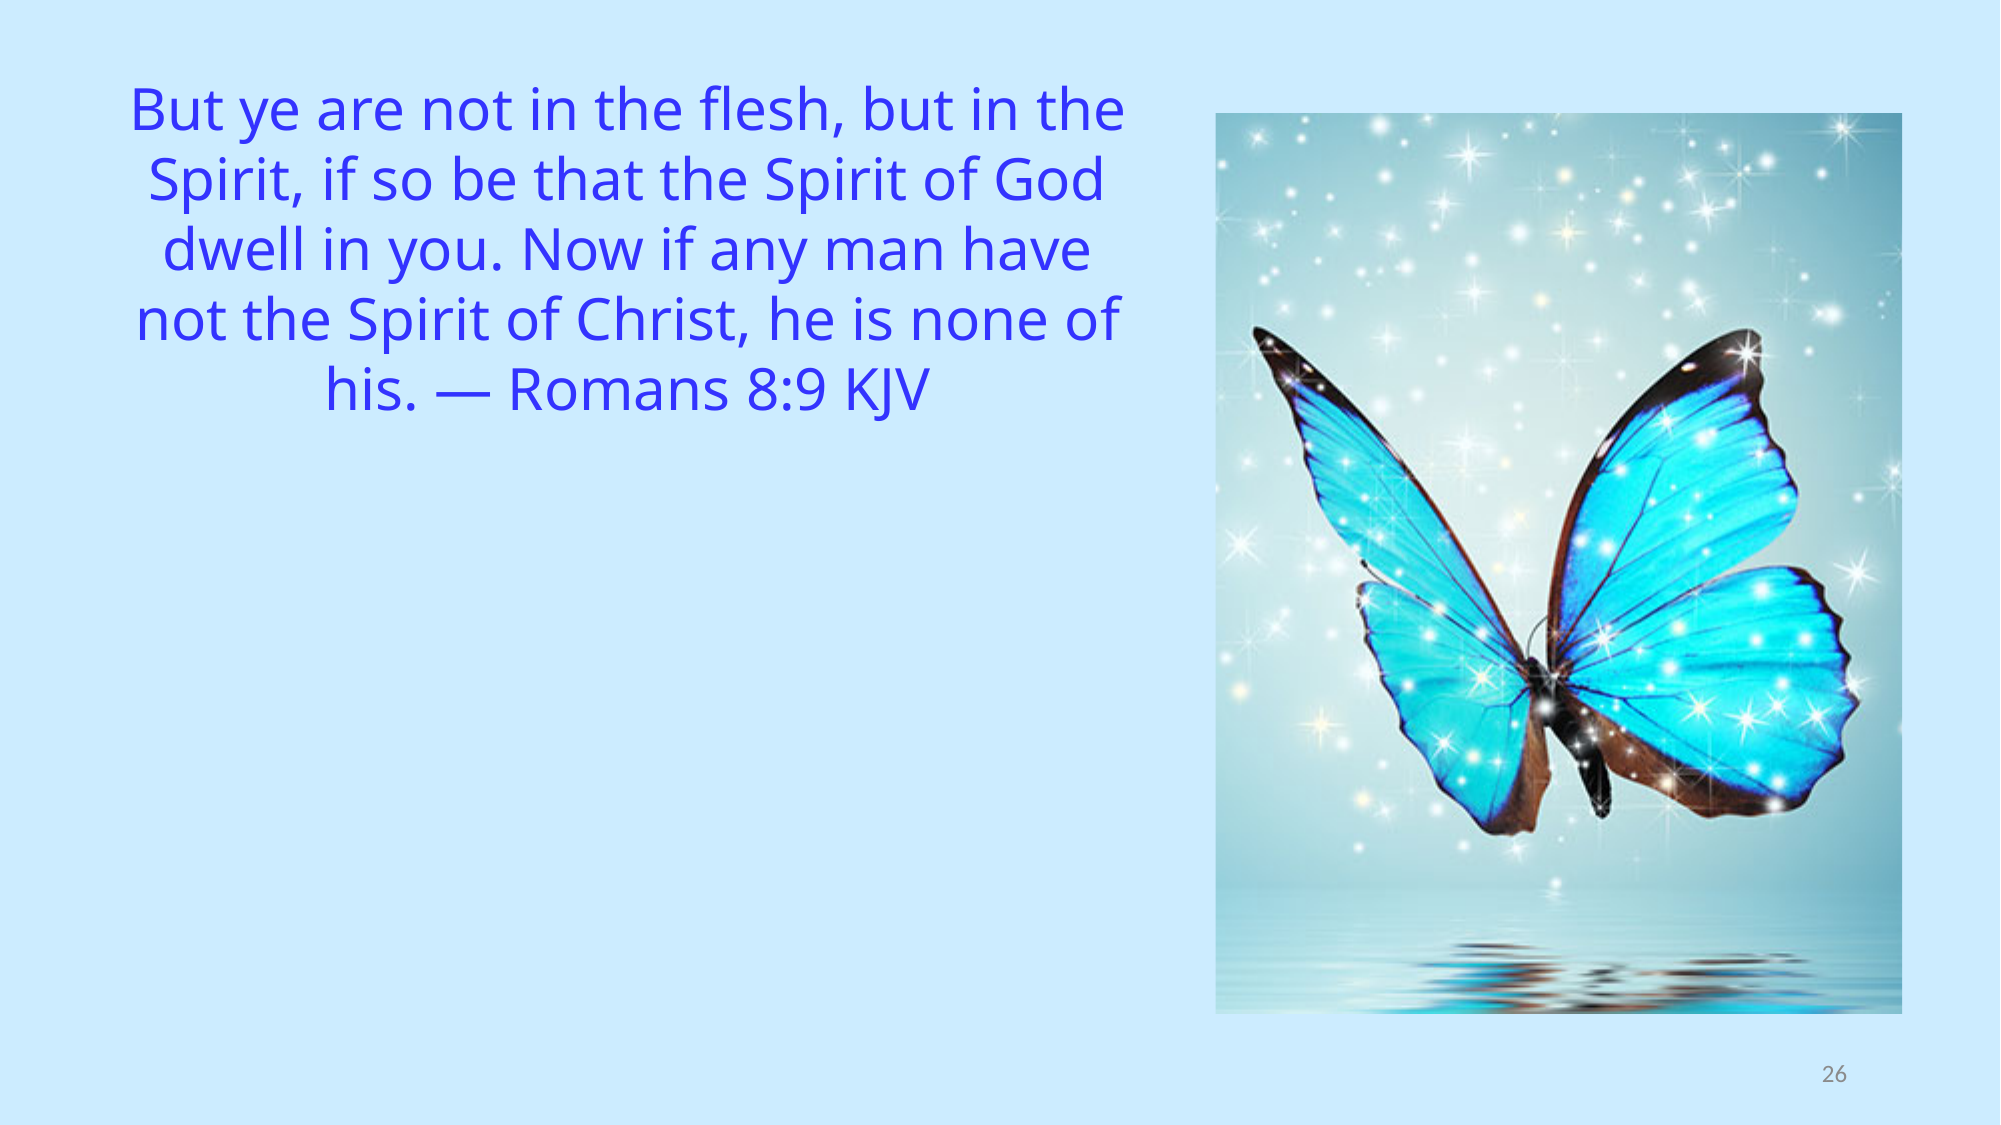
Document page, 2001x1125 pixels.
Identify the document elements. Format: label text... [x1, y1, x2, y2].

text_box But ye are not in the flesh, but in the Spirit, if so be that the Spirit of God dwell in you. Now if any man have not the Spirit of Christ, he is none of his. — Romans 8:9 KJV [101, 64, 1154, 430]
picture [1215, 113, 1903, 1014]
slide_number 26 [1412, 1042, 1863, 1103]
